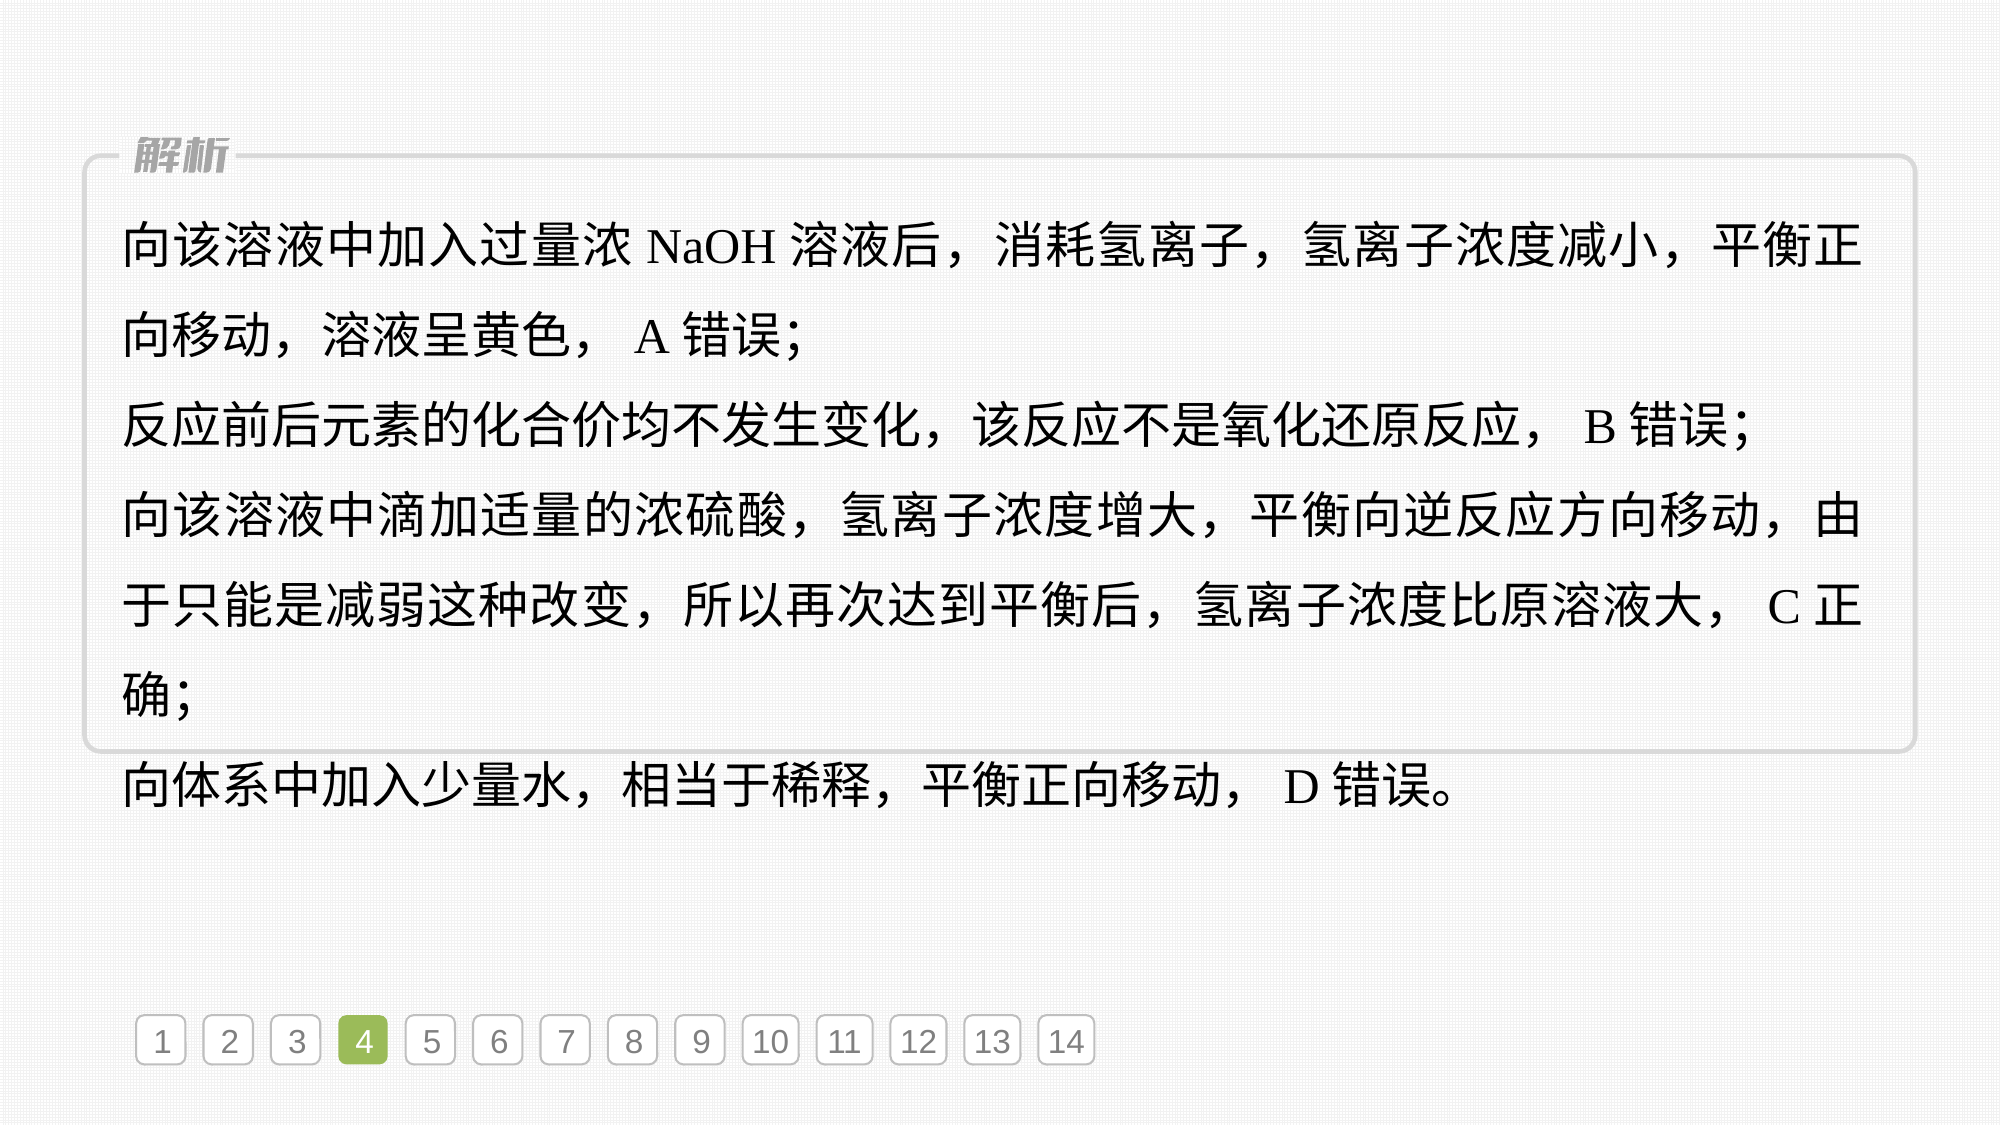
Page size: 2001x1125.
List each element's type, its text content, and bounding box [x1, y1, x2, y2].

text_box 3 [269, 1014, 322, 1066]
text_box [84, 137, 1916, 752]
text_box 13 [963, 1014, 1022, 1066]
text_box 6 [472, 1014, 524, 1066]
text_box 7 [539, 1014, 591, 1066]
text_box 4 [338, 1015, 388, 1065]
text_box 2 [202, 1014, 254, 1066]
text_box 14 [1037, 1014, 1096, 1066]
text_box 12 [889, 1014, 948, 1066]
text_box 9 [674, 1014, 726, 1066]
text_box 10 [741, 1014, 800, 1066]
text_box 5 [404, 1014, 457, 1066]
text_box 11 [815, 1014, 874, 1066]
text_box 1 [135, 1014, 187, 1066]
text_box 8 [606, 1014, 659, 1066]
text_box 向该溶液中加入过量浓NaOH溶液后，消耗氢离子，氢离子浓度减小，平衡正向移动，溶液呈黄色，A错误； 反应前后元素的化合价均不发生变化，该反应不是氧化还原反应，B错误； 向该溶液中滴加适量的浓硫酸，氢离子浓度增大，平衡向逆反应方向移动，由于只能是减弱这种改变，所以再次达到平衡后，氢离子浓度比原溶液大，C正确； 向体系中加入少量水，相当于稀释，平衡正向移动，D错误。 [106, 752, 1879, 821]
